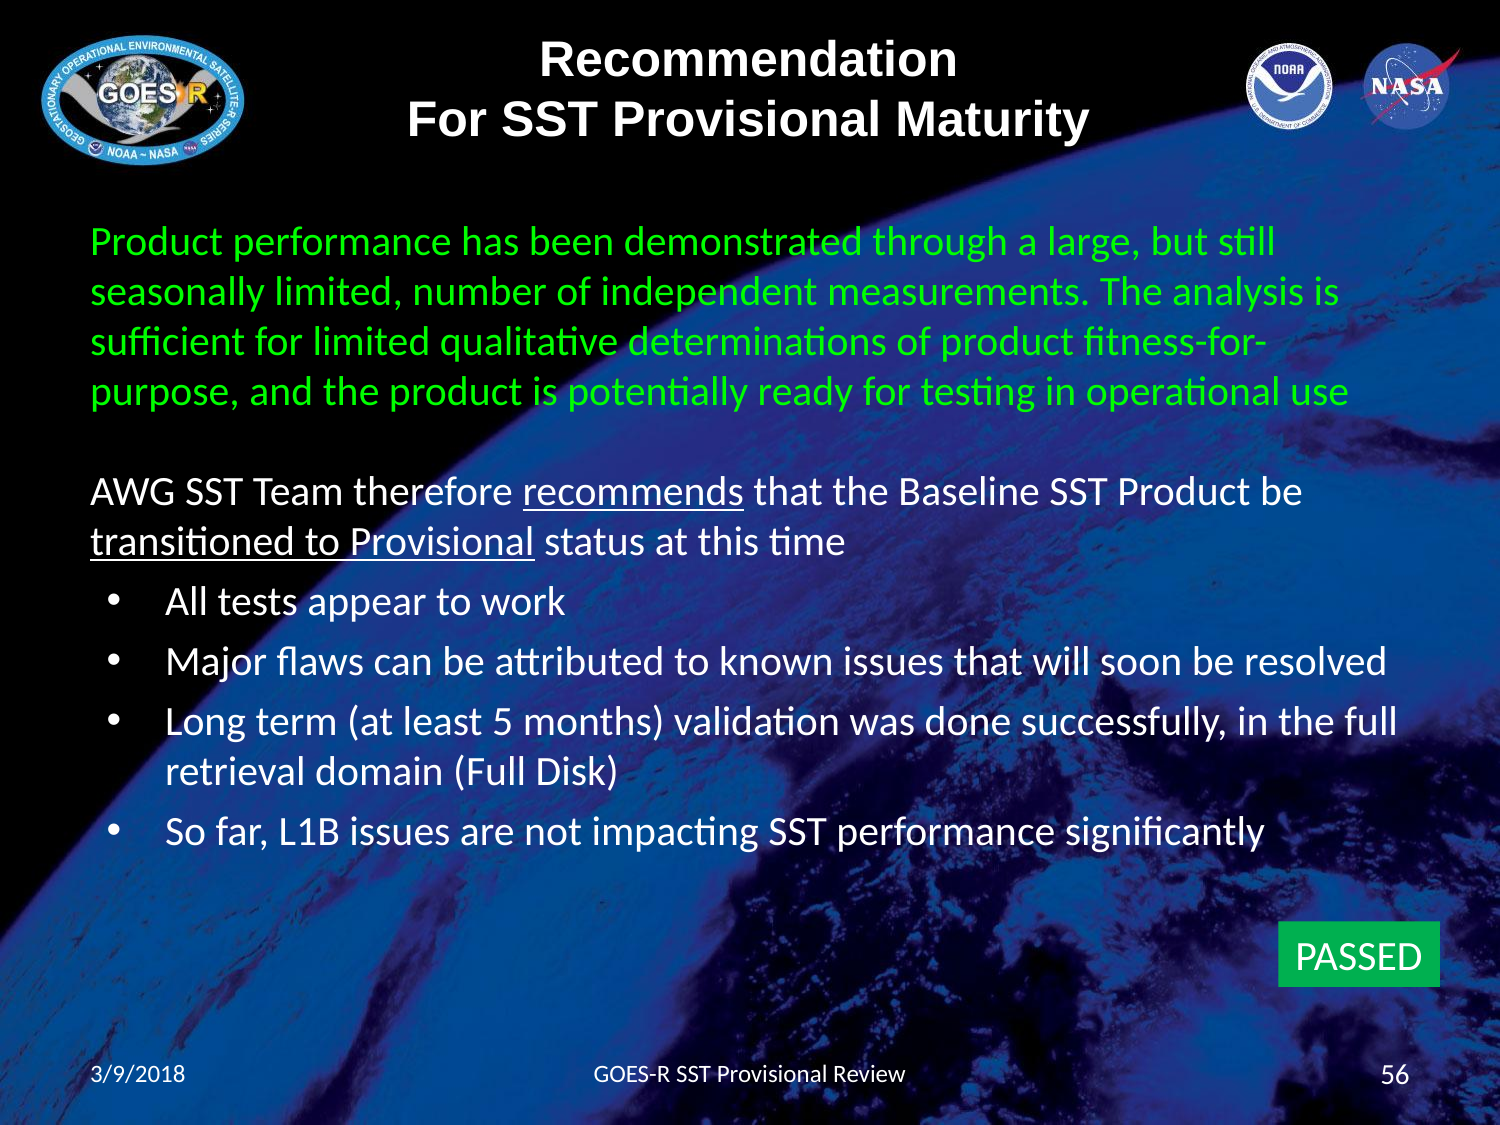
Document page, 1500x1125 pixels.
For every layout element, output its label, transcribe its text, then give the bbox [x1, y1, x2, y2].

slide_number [75, 1042, 425, 1103]
footer GOES-R SST Provisional Review [512, 1042, 988, 1103]
text_box Recommendation For SST Provisional Maturity [265, 0, 1233, 180]
picture [0, 0, 1500, 1125]
slide_number 56 [1074, 1042, 1425, 1103]
list Product performance has been demonstrated through a large, but still seasonally limited, number of independent measurements. The analysis is sufficient for limited qualitative determinations of product fitness-for-purpose, and the product is potentially ready for testing in operational use AWG SST Team therefore recommends that the Baseline SST Product be transitioned to Provisional status at this time All tests appear to work Major flaws can be attributed to known issues that will soon be resolved Long term (at least 5 months) validation was done successfully, in the full retrieval domain (Full Disk) So far, L1B issues are not impacting SST performance significantly [75, 206, 1425, 880]
text_box PASSED [1278, 921, 1440, 987]
